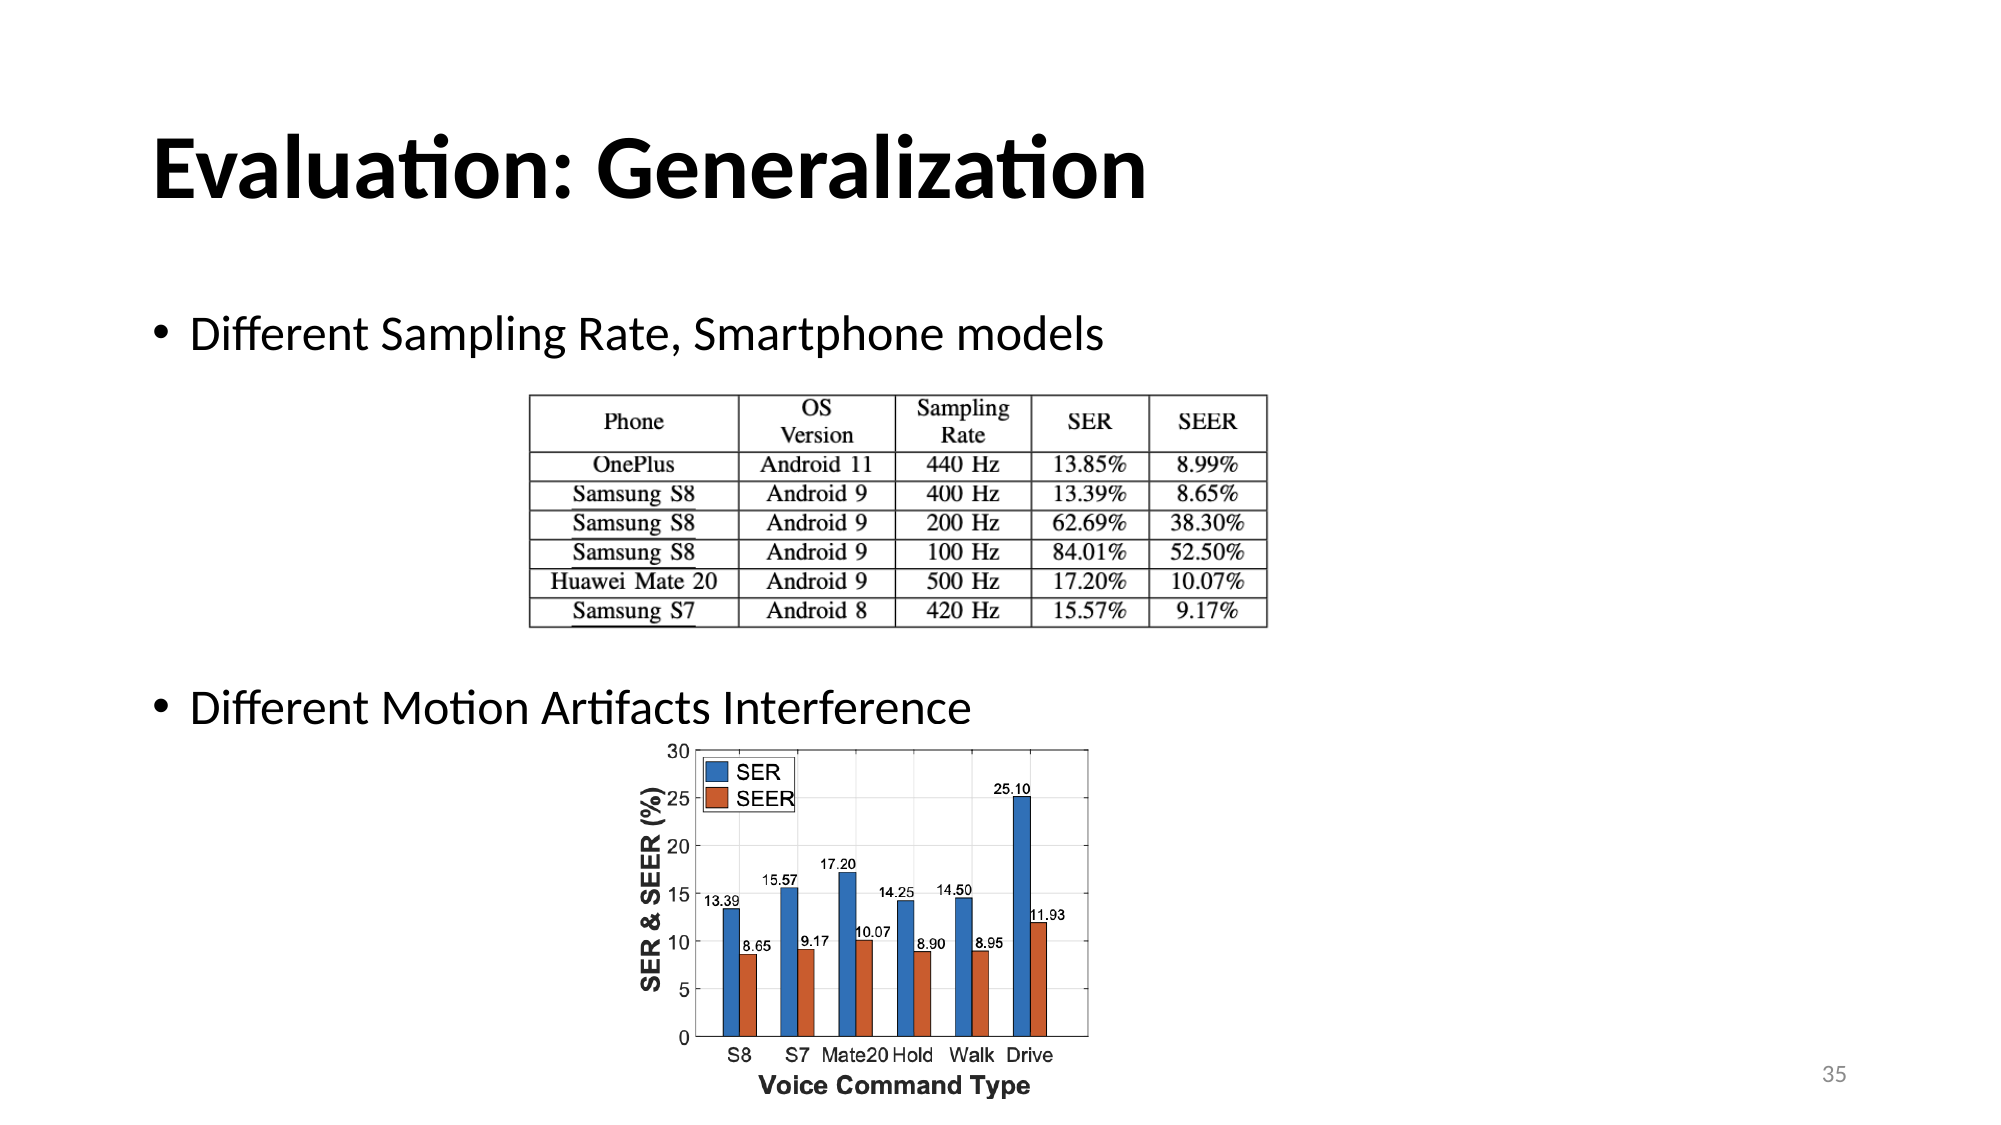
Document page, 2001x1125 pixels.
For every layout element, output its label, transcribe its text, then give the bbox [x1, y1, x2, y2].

list Different Sampling Rate, Smartphone models Different Motion Artifacts Interference [137, 299, 1863, 1014]
picture [508, 381, 1282, 636]
title Evaluation: Generalization [137, 59, 1863, 278]
slide_number 35 [1412, 1042, 1863, 1103]
picture [625, 724, 1102, 1103]
